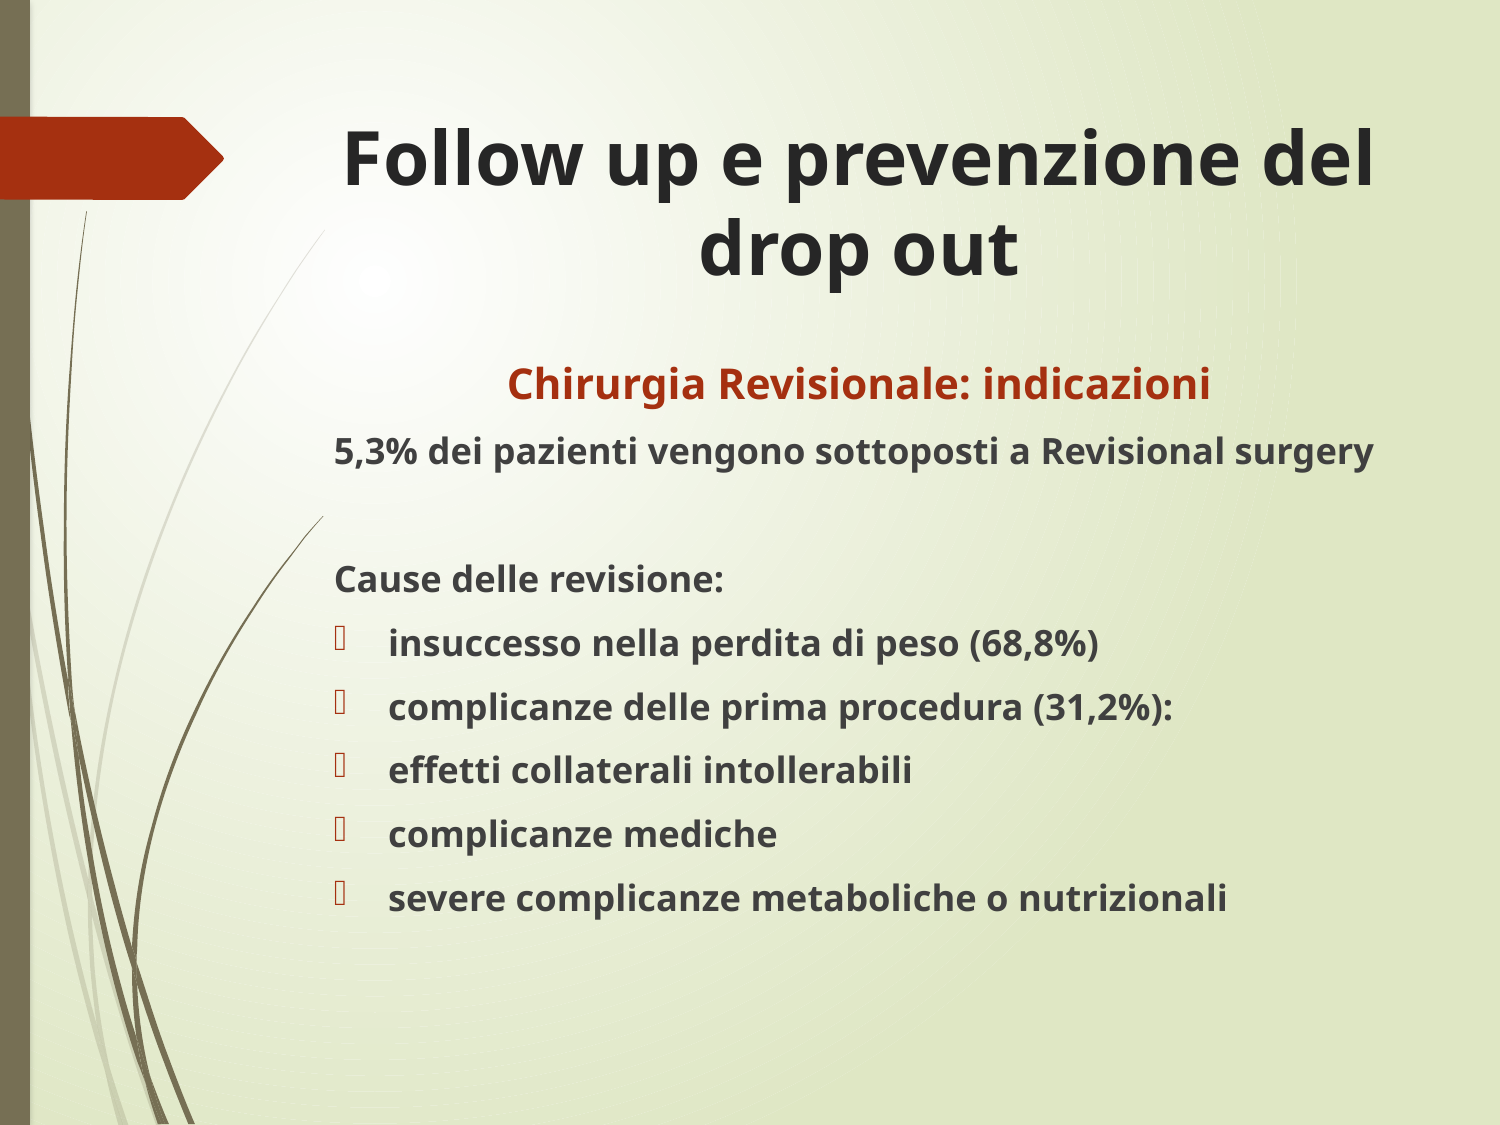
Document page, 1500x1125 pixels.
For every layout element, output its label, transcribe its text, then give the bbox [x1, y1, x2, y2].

title Follow up e prevenzione del drop out [319, 102, 1400, 313]
list Chirurgia Revisionale: indicazioni 5,3% dei pazienti vengono sottoposti a Revisional surgery Cause delle revisione: insuccesso nella perdita di peso (68,8%) complicanze delle prima procedura (31,2%): effetti collaterali intollerabili complicanze mediche severe complicanze metaboliche o nutrizionali [318, 350, 1400, 970]
